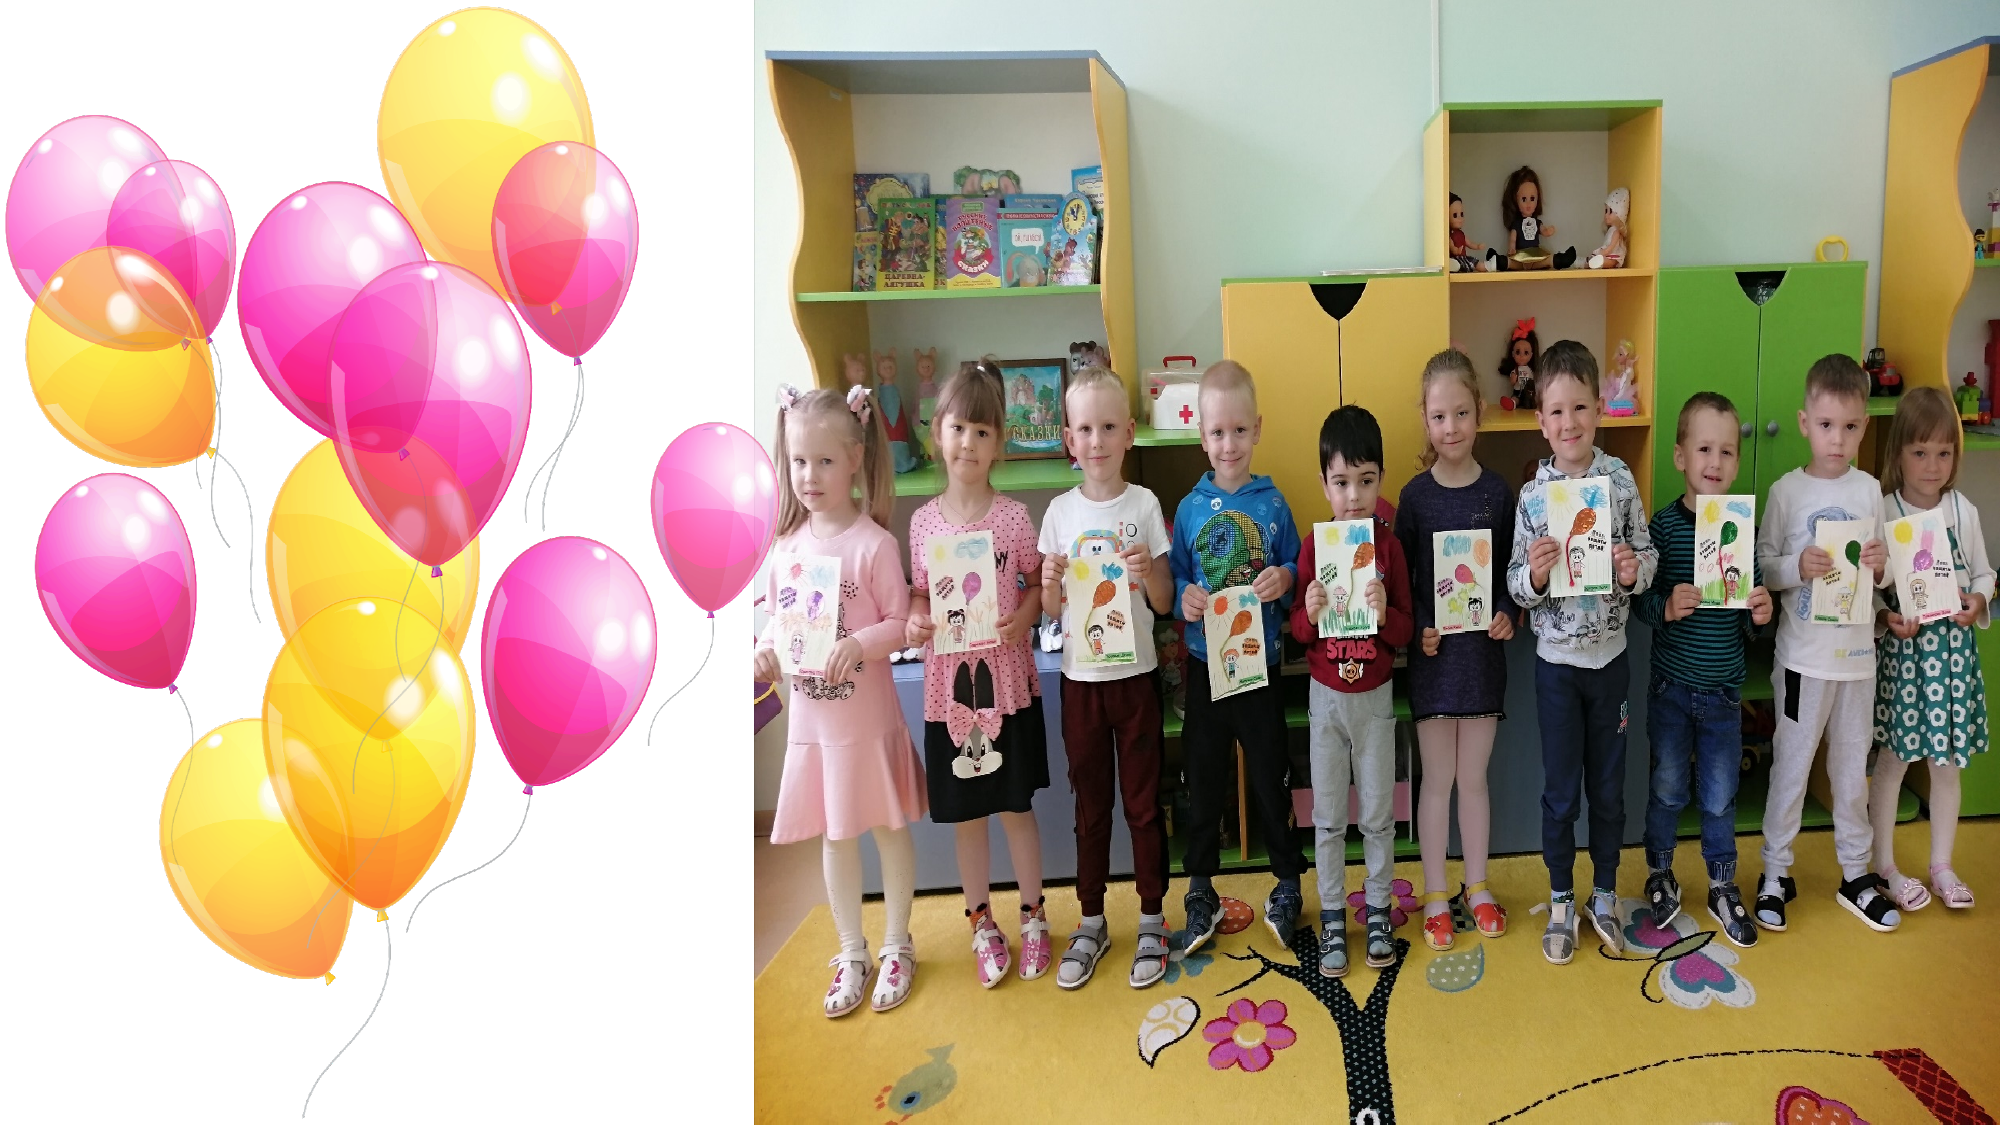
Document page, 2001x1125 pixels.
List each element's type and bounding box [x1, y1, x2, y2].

list [784, 0, 2000, 1125]
picture [0, 0, 784, 1125]
